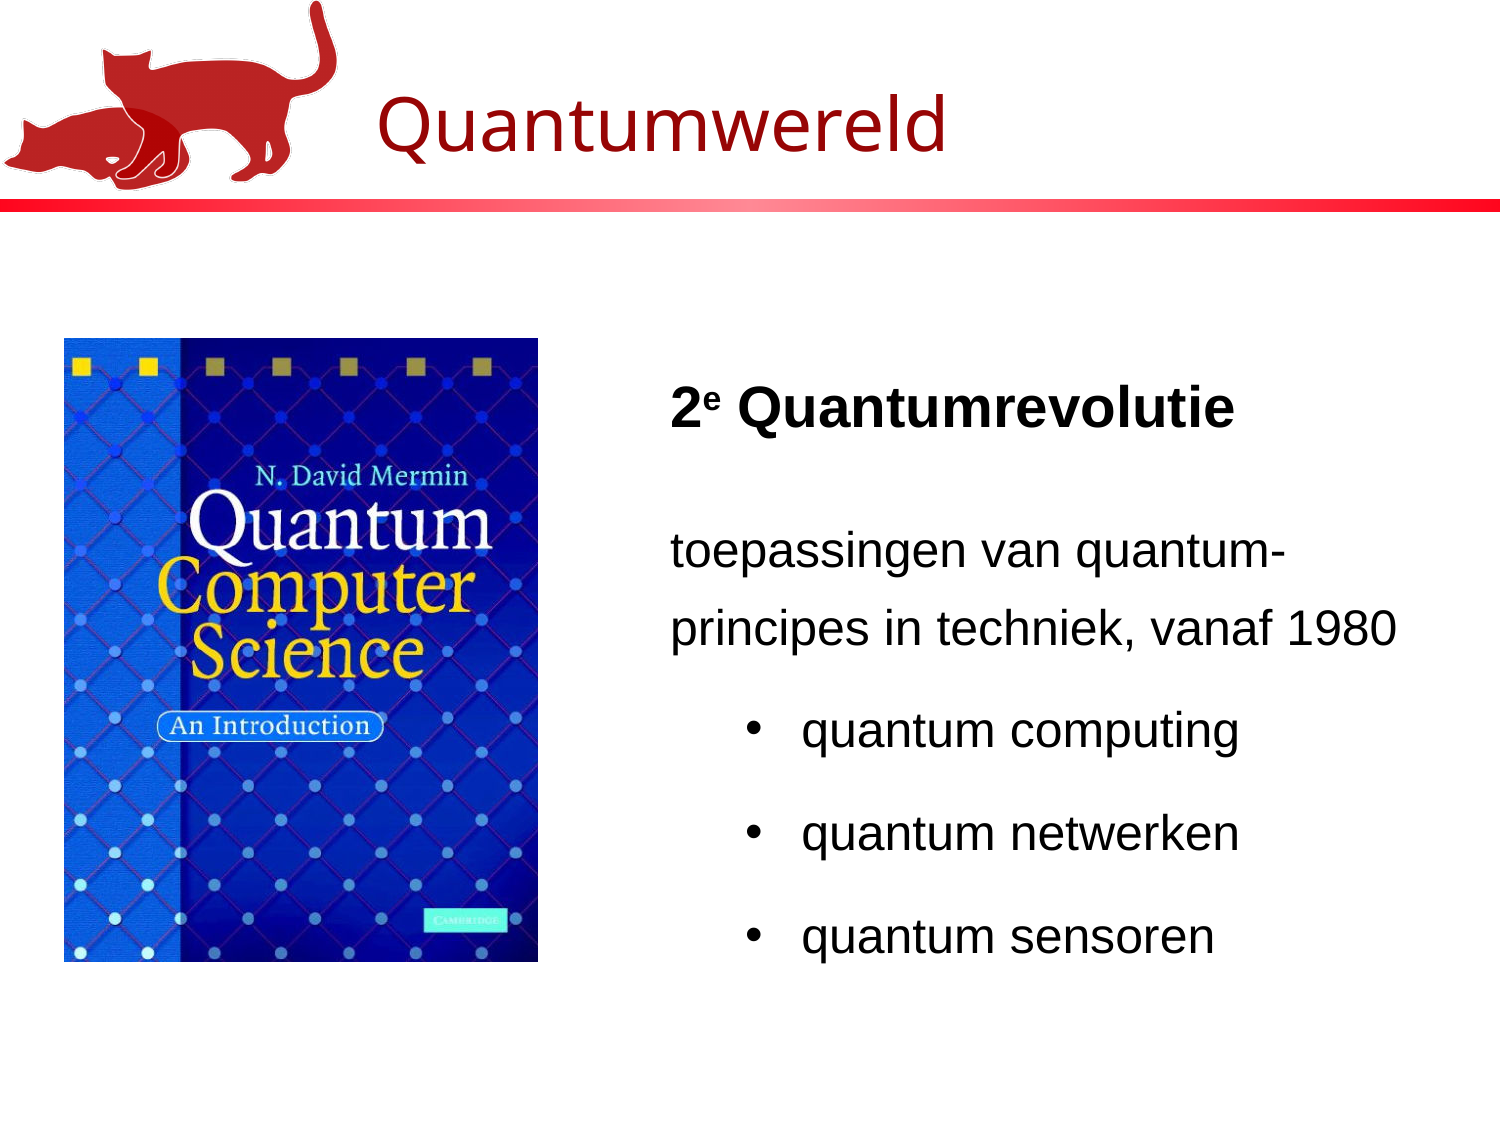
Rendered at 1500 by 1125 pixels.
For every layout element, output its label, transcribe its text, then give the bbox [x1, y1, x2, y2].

title Quantumwereld [360, 53, 1339, 191]
text_box [0, 199, 1500, 212]
picture [64, 337, 539, 962]
picture [1, 0, 338, 191]
text_box 2e Quantumrevolutie toepassingen van quantum-principes in techniek, vanaf 1980 quantum computing quantum netwerken quantum sensoren [655, 361, 1459, 972]
